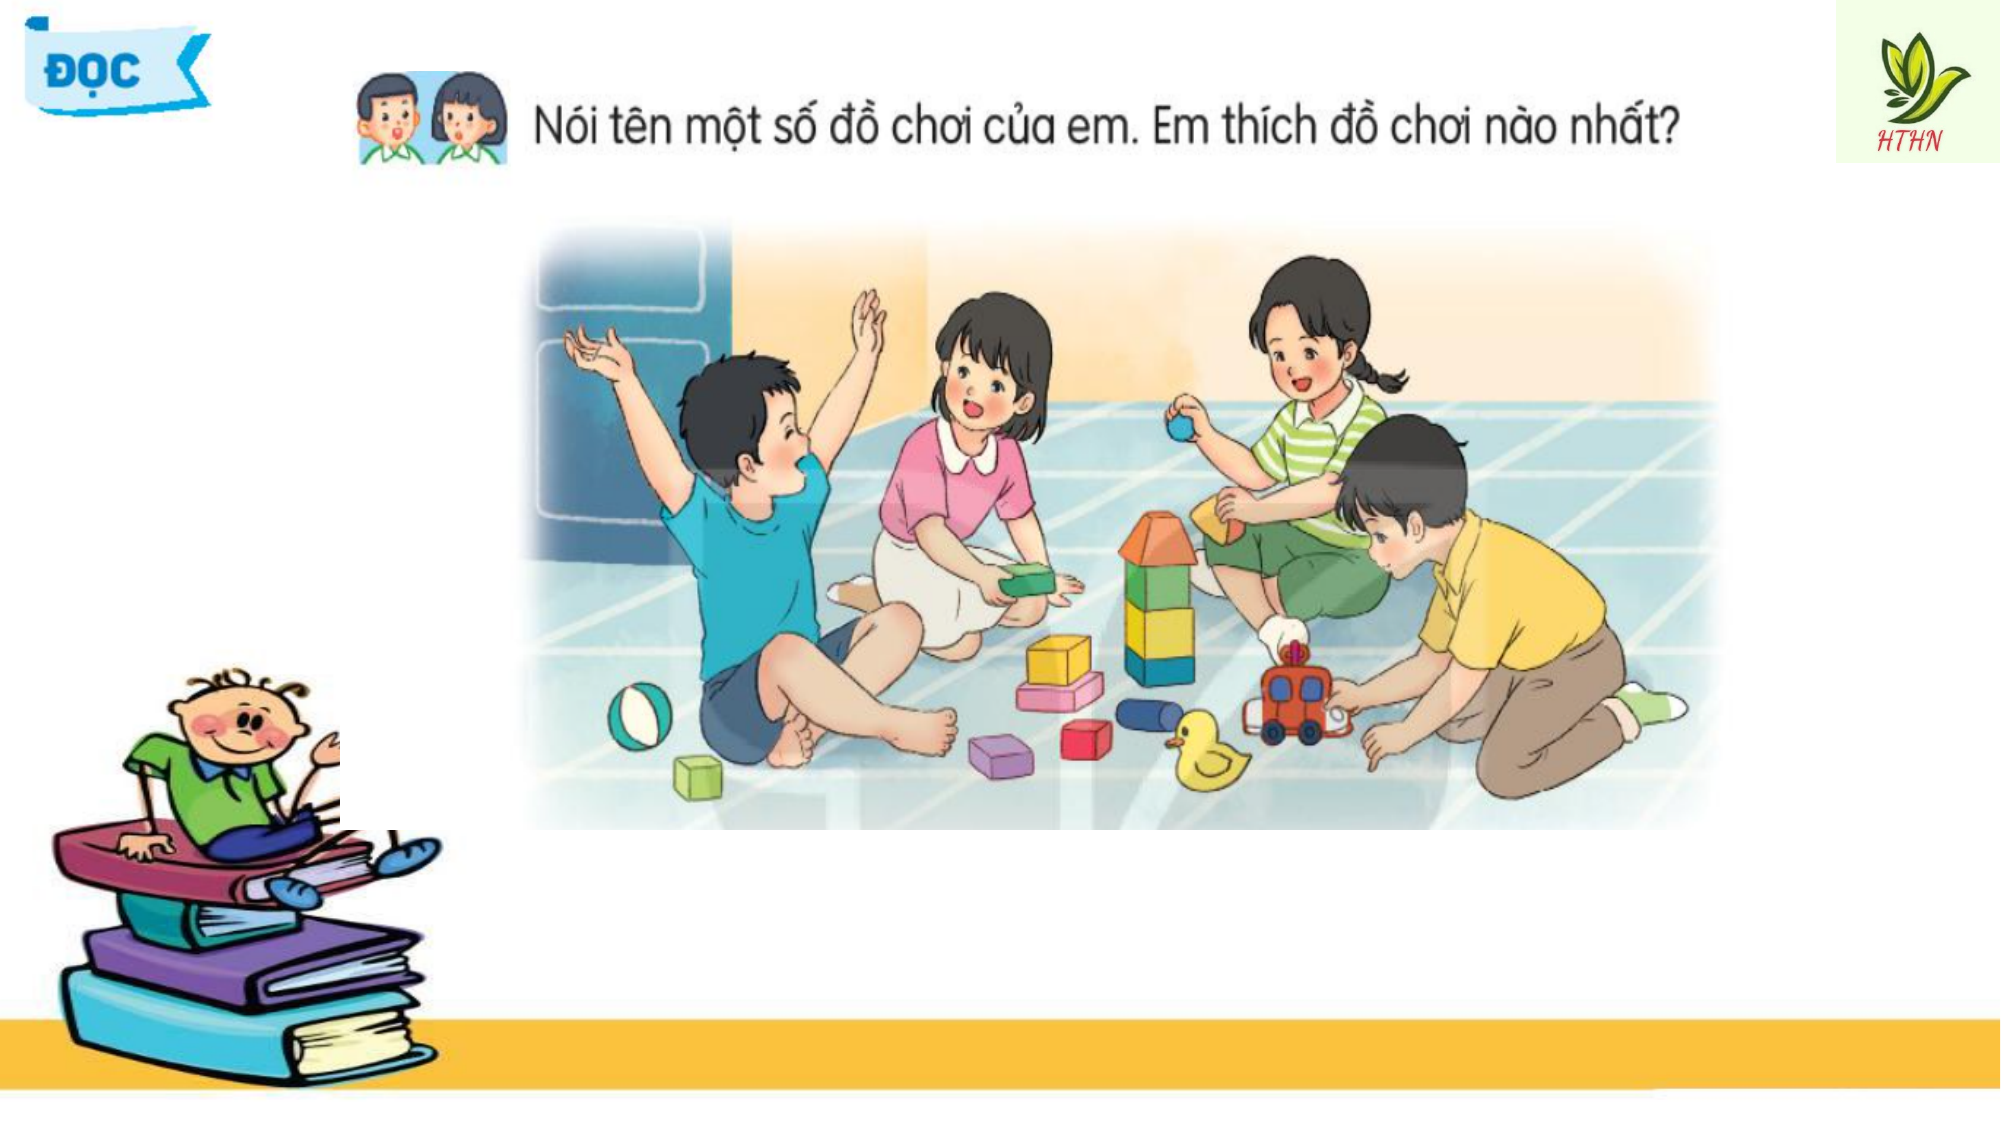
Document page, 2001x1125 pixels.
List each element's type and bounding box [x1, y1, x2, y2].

picture [0, 0, 2001, 1125]
list [0, 0, 243, 134]
